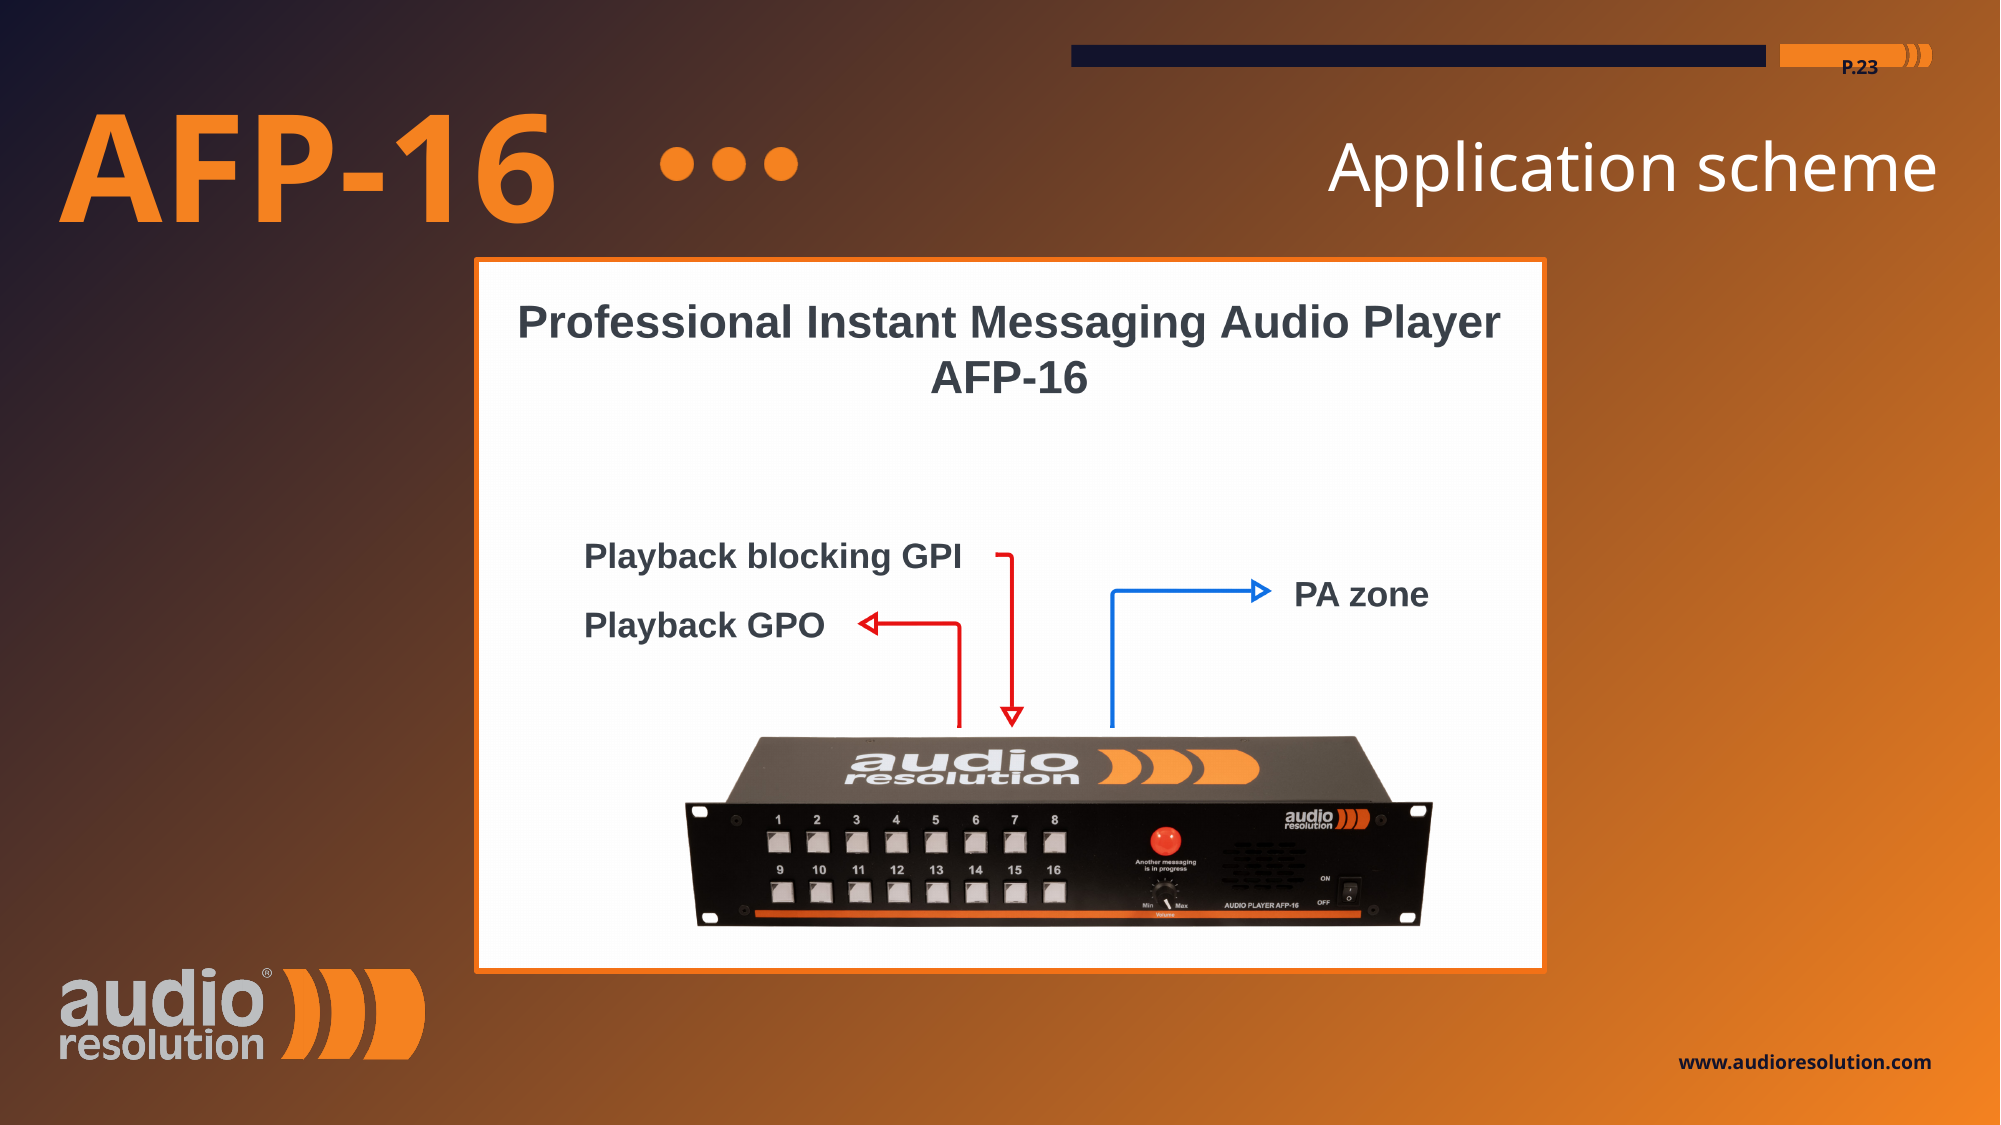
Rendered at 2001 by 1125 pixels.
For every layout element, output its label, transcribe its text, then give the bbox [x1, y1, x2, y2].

picture [657, 147, 801, 181]
text_box Application scheme [1270, 124, 1941, 205]
picture [1779, 44, 1933, 67]
picture [478, 262, 1542, 969]
picture [59, 968, 426, 1060]
text_box AFP-16 [59, 65, 1175, 261]
text_box www.audioresolution.com [1621, 1045, 1933, 1086]
